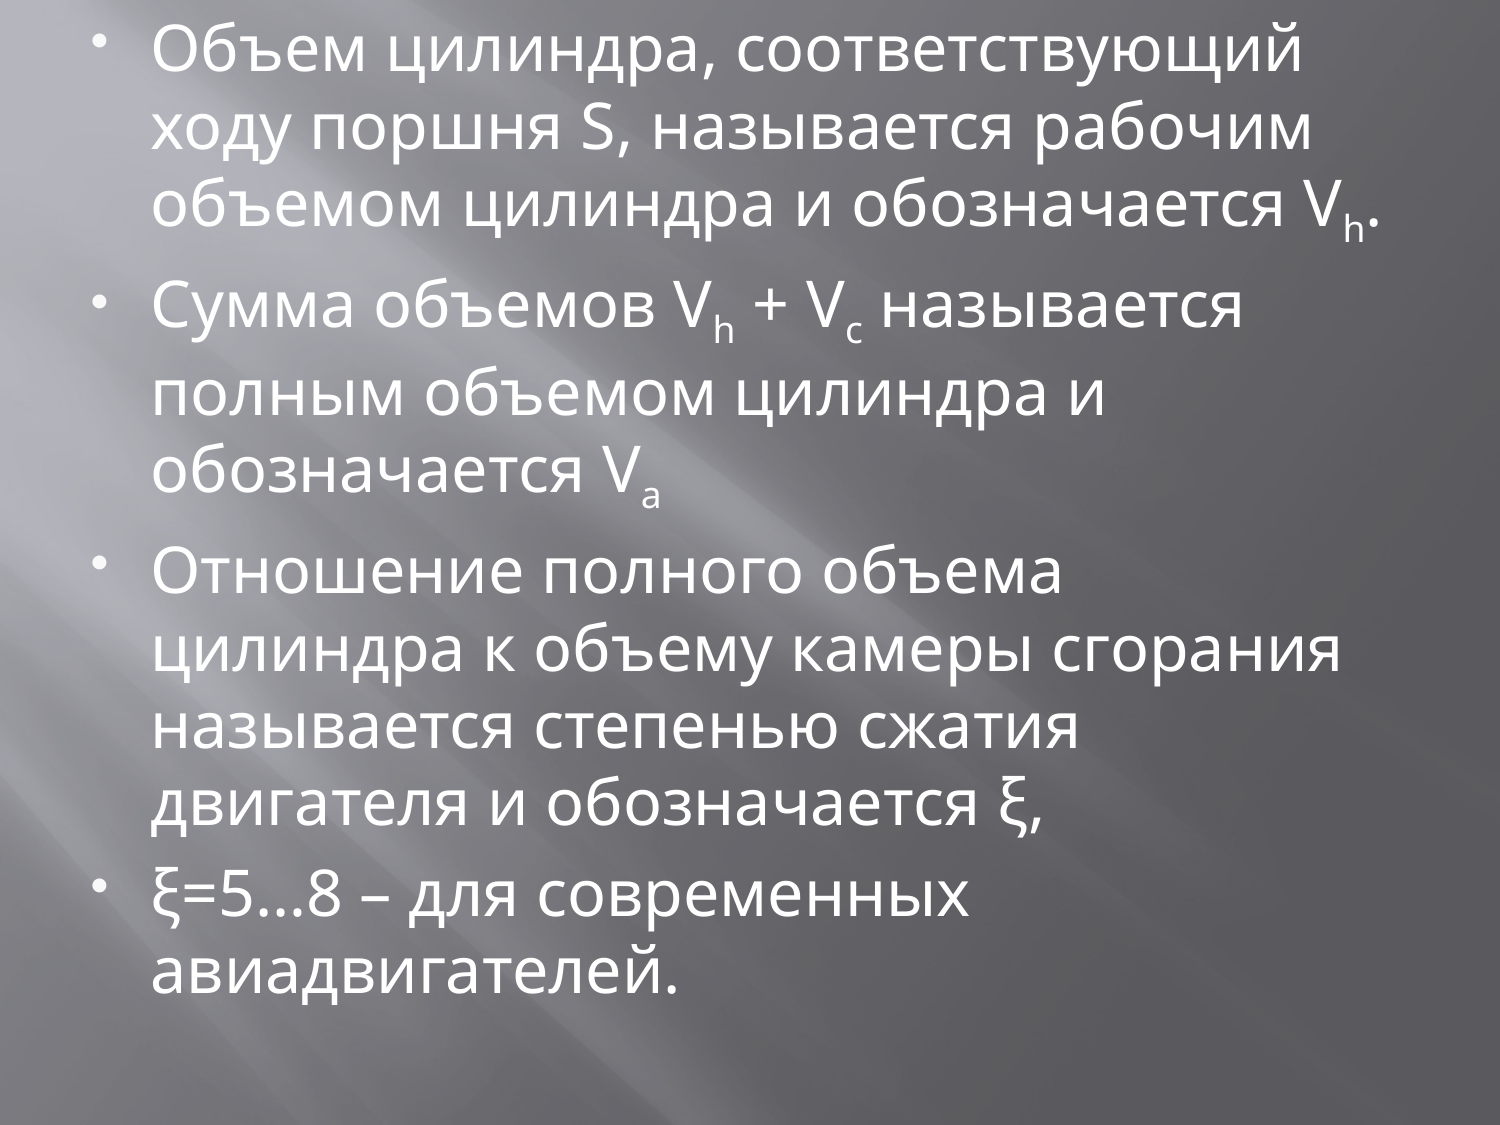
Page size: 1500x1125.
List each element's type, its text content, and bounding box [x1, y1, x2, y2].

list Объем цилиндра, соответствующий ходу поршня S, называется рабочим объемом цилиндра и обозначается Vh. Сумма объемов Vh + Vc называется полным объемом цилиндра и обозначается Va Отношение полного объема цилиндра к объему камеры сгорания называется степенью сжатия двигателя и обозначается ξ, ξ=5…8 – для современных авиадвигателей. [58, 0, 1409, 1125]
